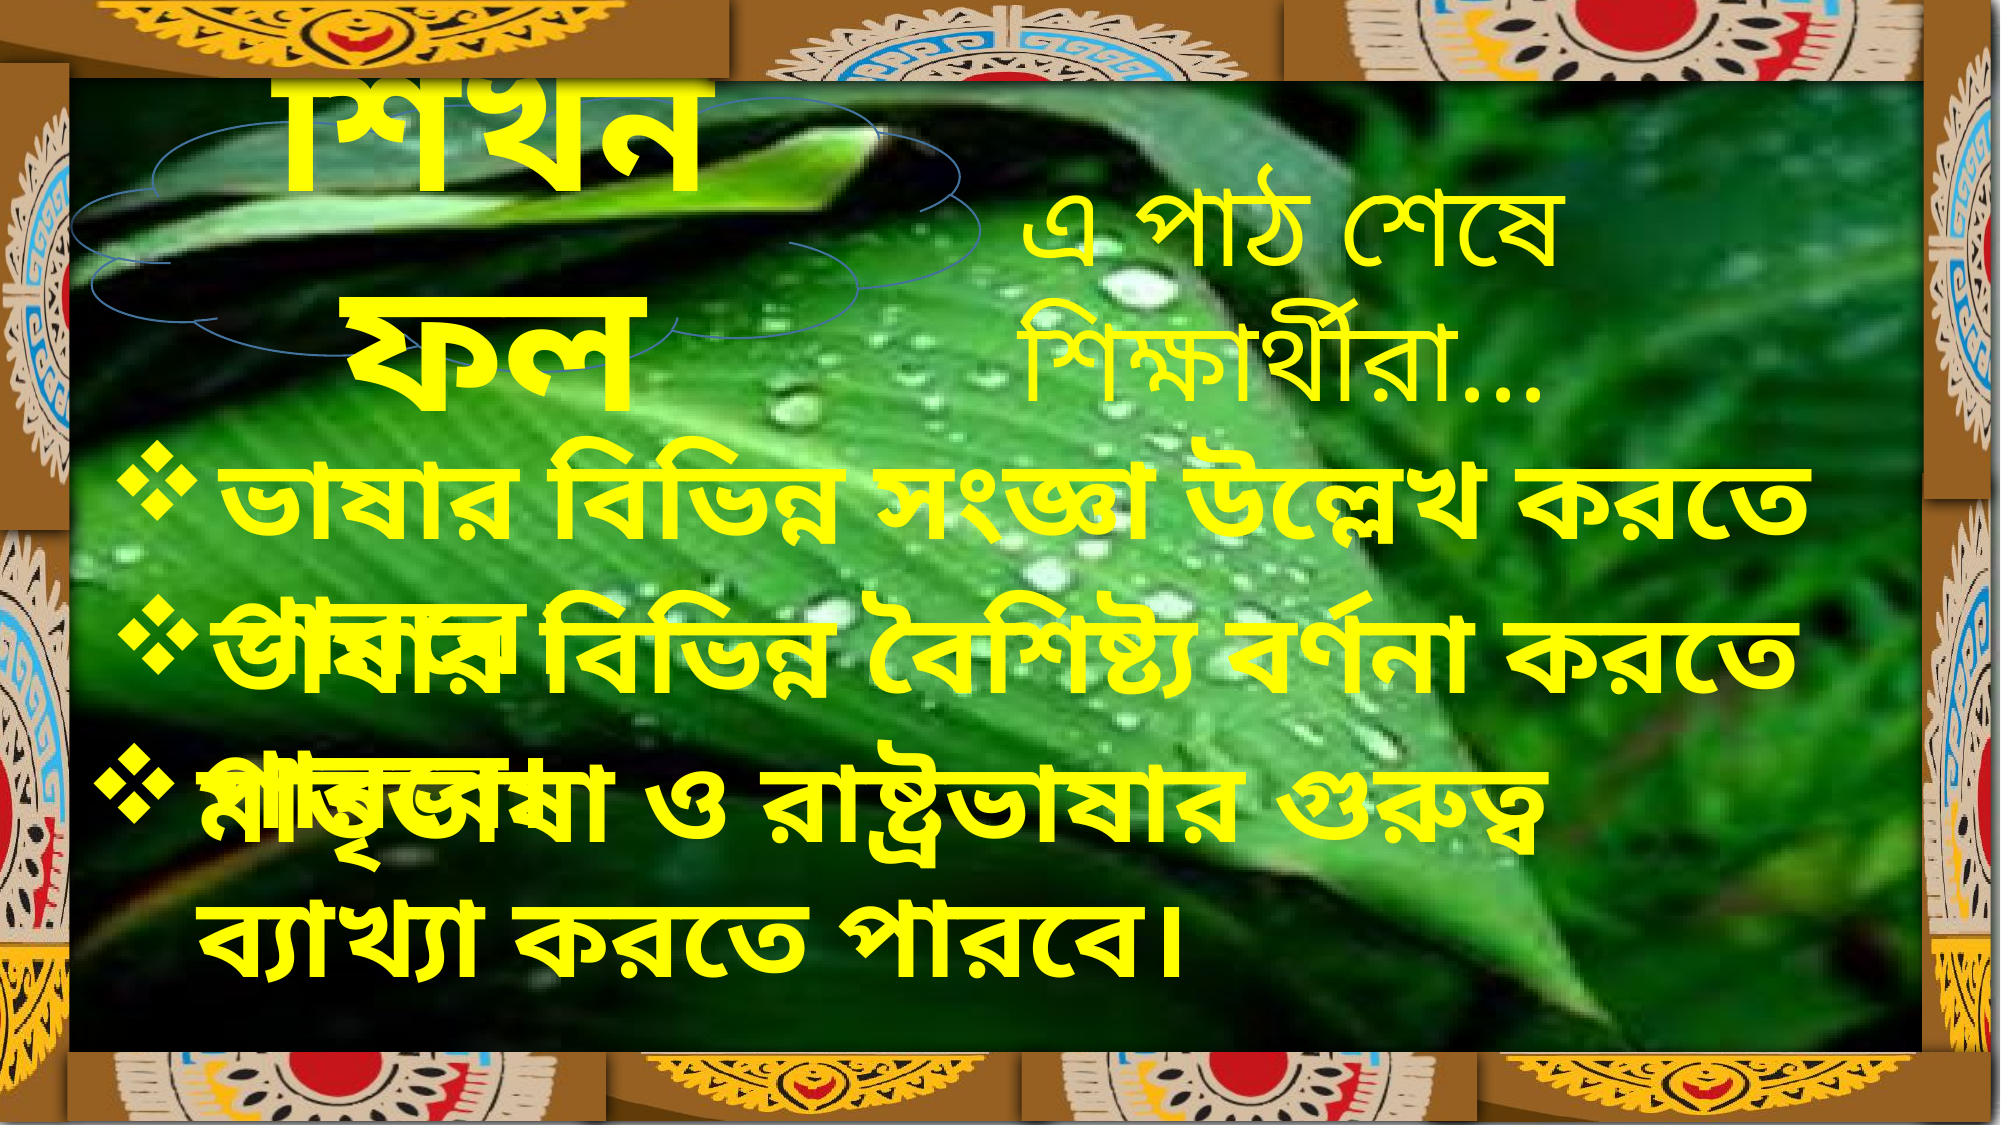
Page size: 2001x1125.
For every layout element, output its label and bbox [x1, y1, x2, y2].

picture [0, 0, 2001, 1125]
text_box [0, 0, 1991, 1122]
